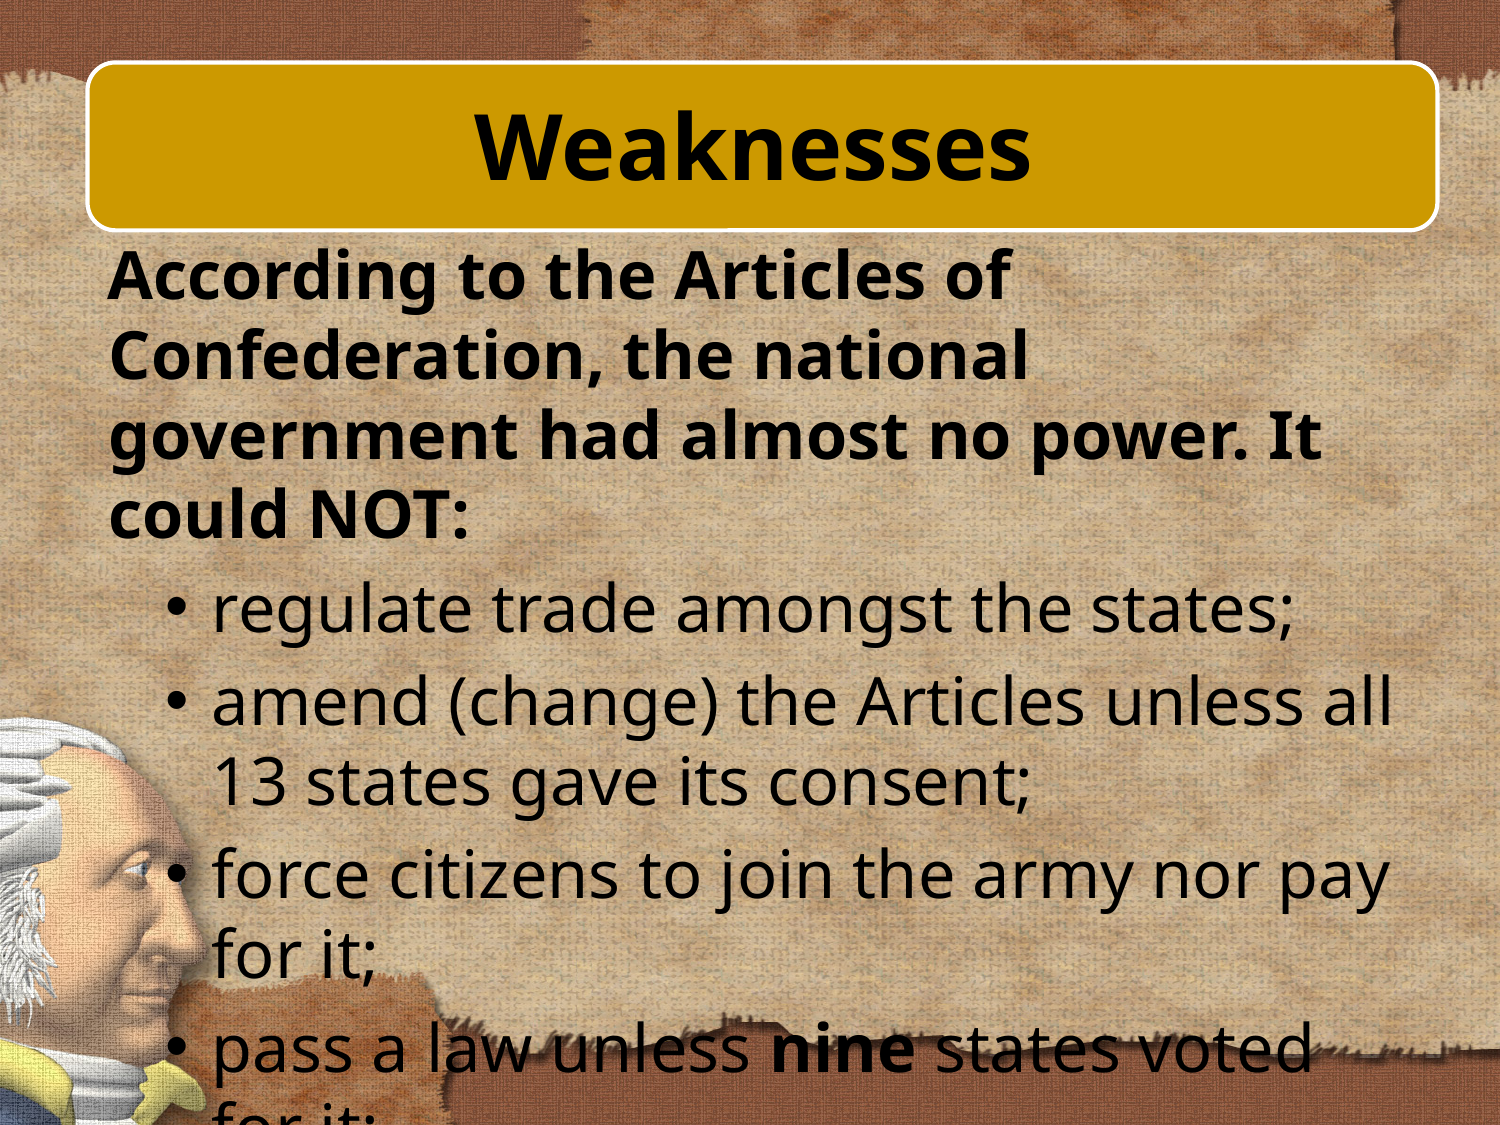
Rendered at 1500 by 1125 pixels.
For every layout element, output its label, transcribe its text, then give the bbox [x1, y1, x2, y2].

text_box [87, 62, 1438, 231]
picture [0, 0, 1500, 1125]
list According to the Articles of Confederation, the national government had almost no power. It could NOT: regulate trade amongst the states; amend (change) the Articles unless all 13 states gave its consent; force citizens to join the army nor pay for it; pass a law unless nine states voted for it; [74, 224, 1426, 968]
